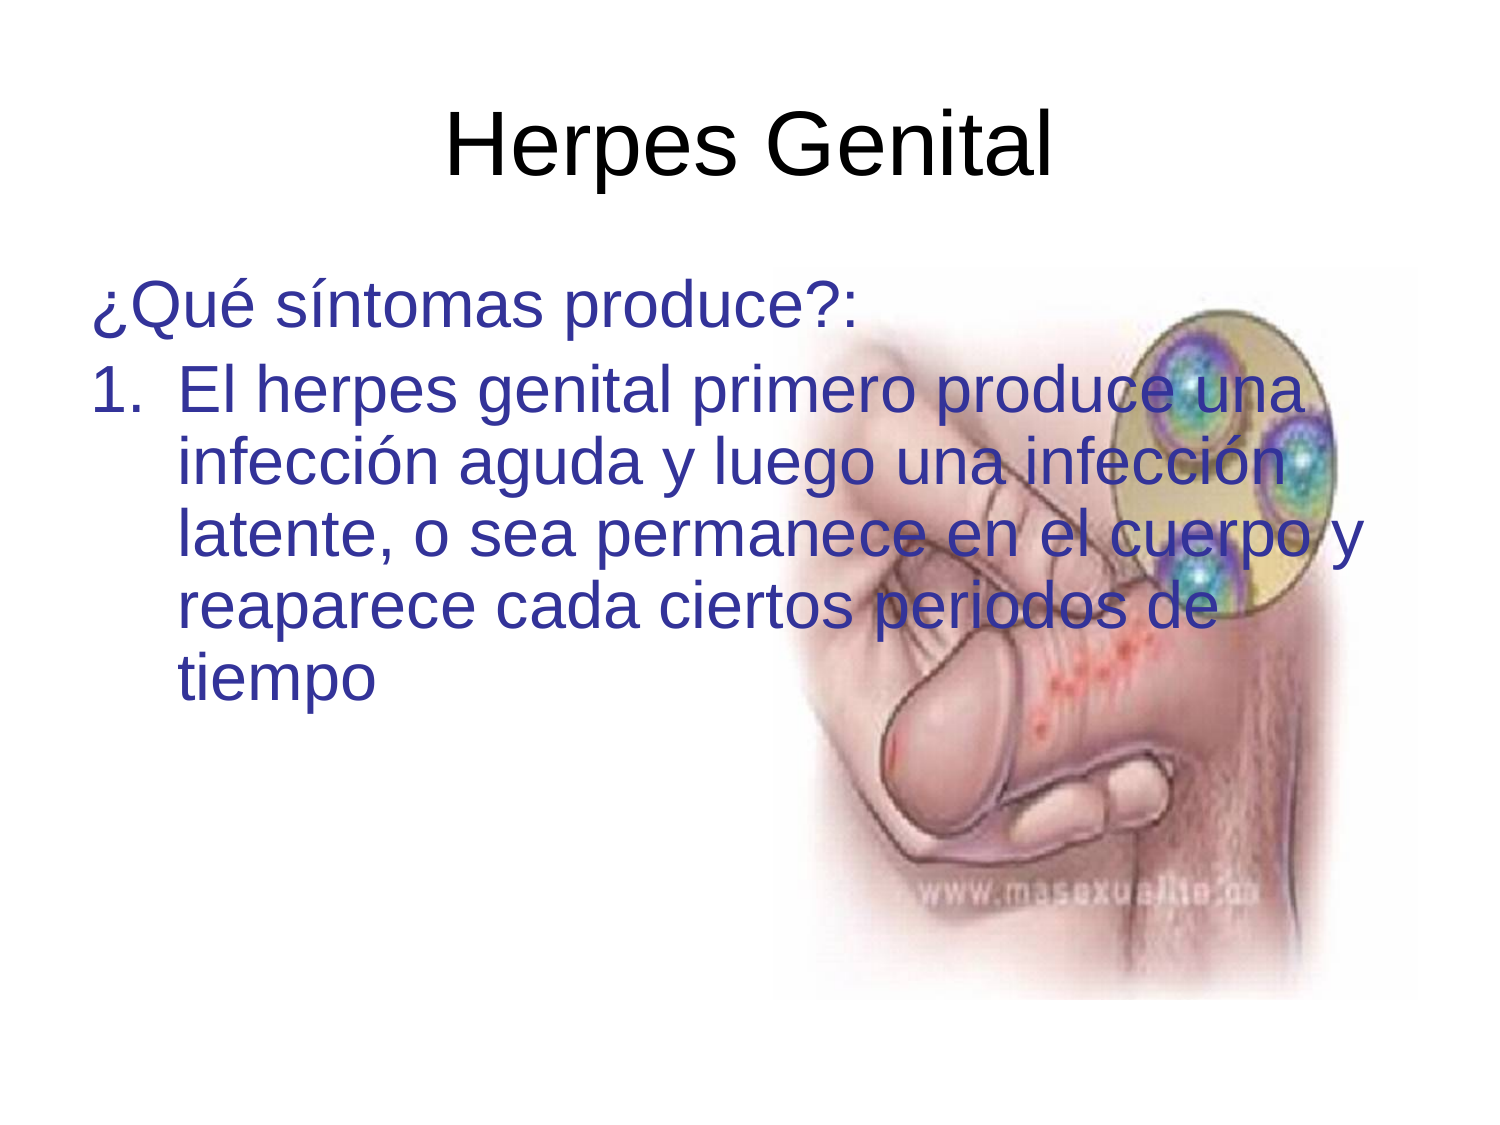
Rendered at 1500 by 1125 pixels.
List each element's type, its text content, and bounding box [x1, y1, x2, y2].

picture [773, 266, 1418, 1000]
list ¿Qué síntomas produce?: El herpes genital primero produce una infección aguda y luego una infección latente, o sea permanece en el cuerpo y reaparece cada ciertos periodos de tiempo [74, 262, 1426, 1006]
title Herpes Genital [74, 44, 1426, 233]
